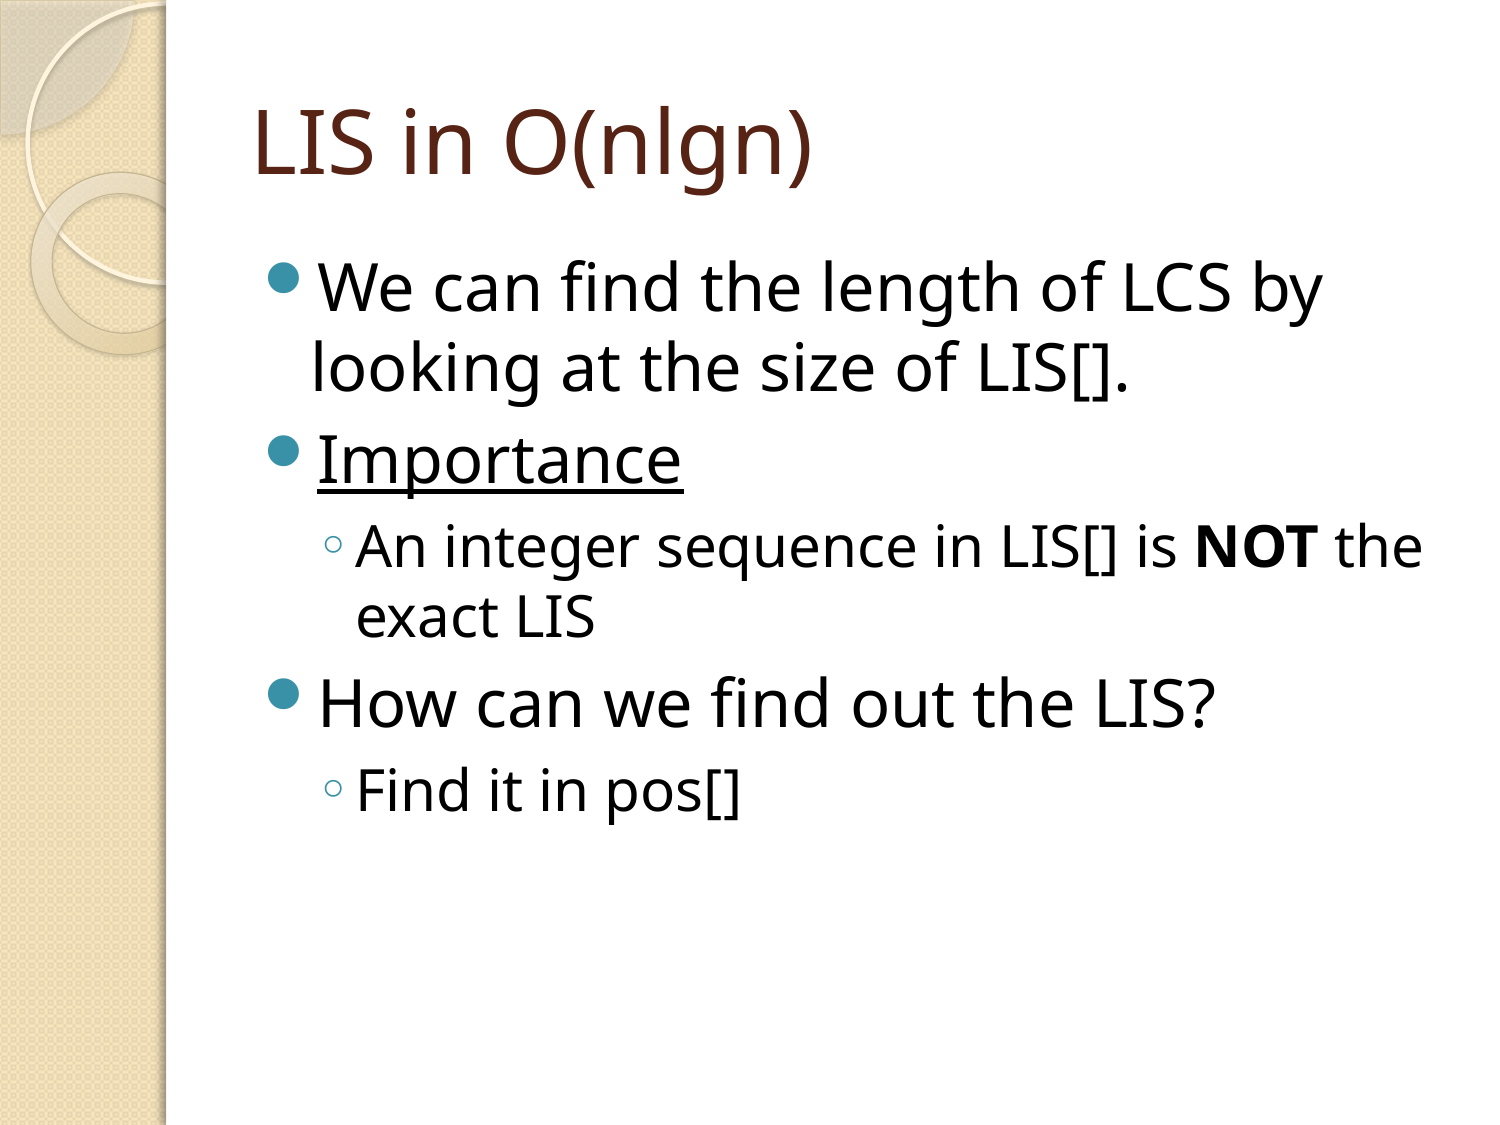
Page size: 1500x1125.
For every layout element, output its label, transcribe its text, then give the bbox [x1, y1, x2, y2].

list We can find the length of LCS by looking at the size of LIS[]. Importance An integer sequence in LIS[] is NOT the exact LIS How can we find out the LIS? Find it in pos[] [235, 237, 1466, 1025]
title LIS in O(nlgn) [235, 45, 1466, 233]
